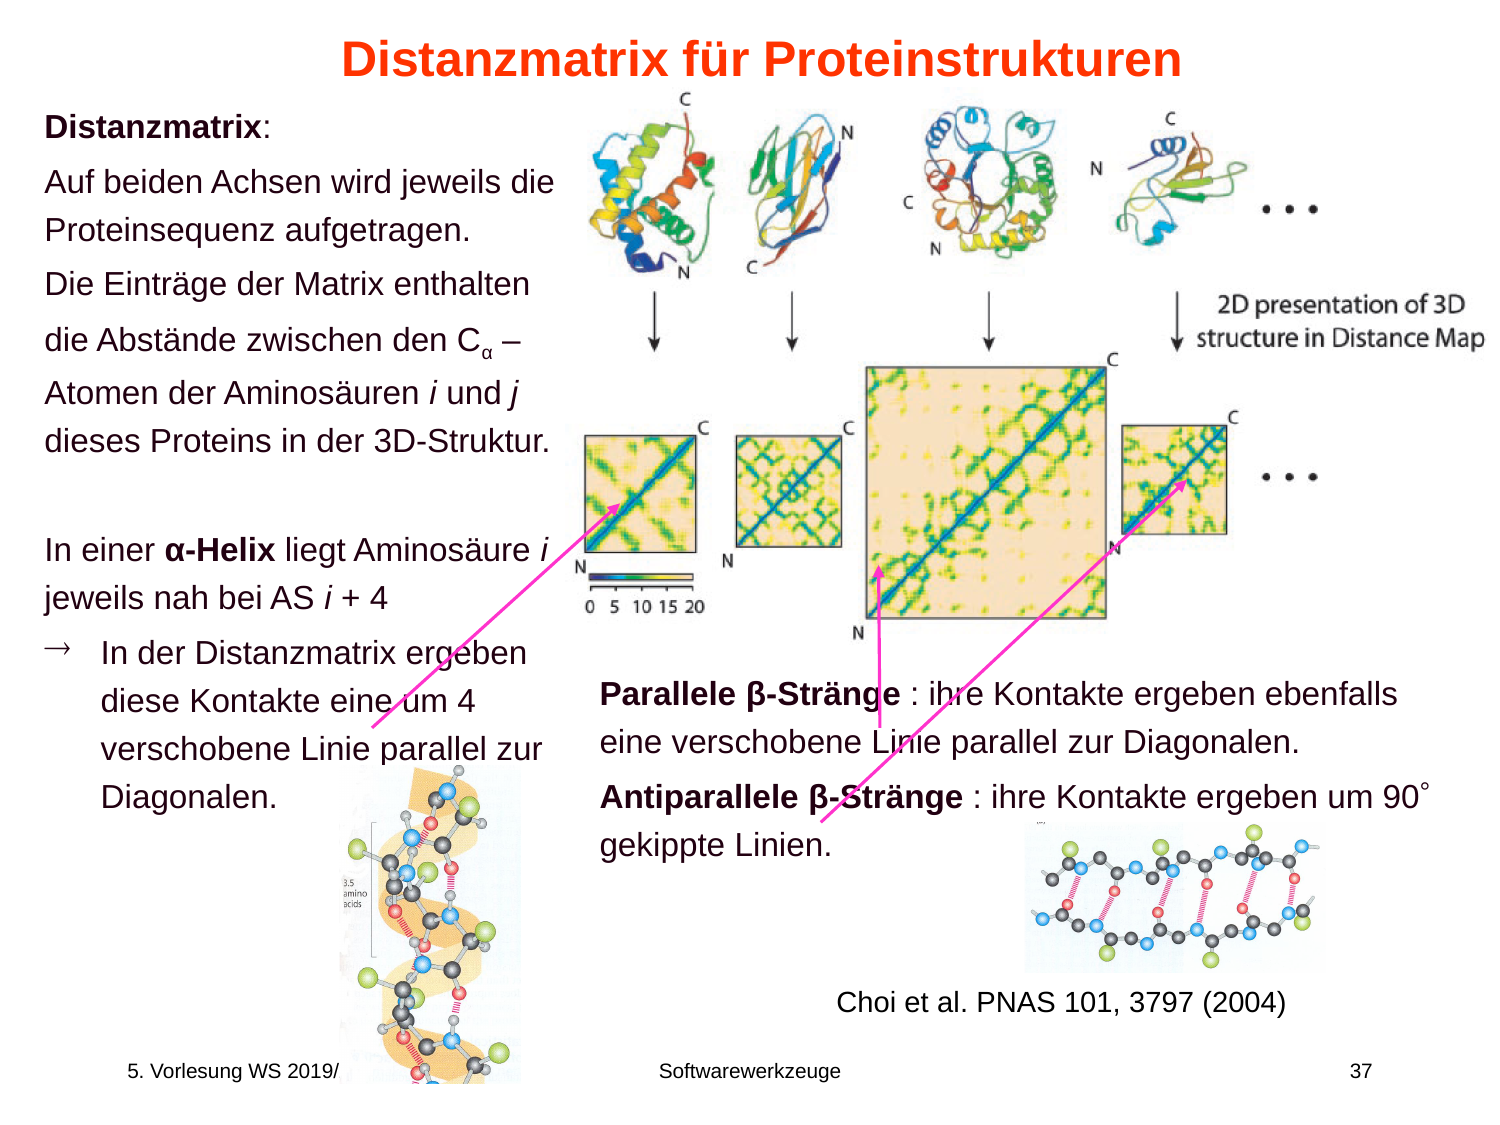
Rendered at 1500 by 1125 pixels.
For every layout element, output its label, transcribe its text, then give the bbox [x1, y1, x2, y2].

list Distanzmatrix: Auf beiden Achsen wird jeweils die Proteinsequenz aufgetragen. Die Einträge der Matrix enthalten die Abstände zwischen den Cα –Atomen der Aminosäuren i und j dieses Proteins in der 3D-Struktur. In einer α-Helix liegt Aminosäure i jeweils nah bei AS i + 4 In der Distanzmatrix ergeben diese Kontakte eine um 4 verschobene Linie parallel zur Diagonalen. [29, 90, 585, 978]
text_box Parallele β-Stränge : ihre Kontakte ergeben ebenfalls eine verschobene Linie parallel zur Diagonalen. Antiparallele β-Stränge : ihre Kontakte ergeben um 90 gekippte Linien. [1193, 656, 1463, 894]
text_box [820, 479, 1188, 823]
text_box Choi et al. PNAS 101, 3797 (2004) [821, 976, 1303, 1026]
picture [339, 764, 522, 1085]
text_box Parallele β-Stränge : ihre Kontakte ergeben ebenfalls eine verschobene Linie parallel zur Diagonalen. Antiparallele β-Stränge : ihre Kontakte ergeben um 90 gekippte Linien. [584, 656, 1019, 894]
picture [1024, 822, 1326, 973]
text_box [371, 503, 621, 729]
title Distanzmatrix für Proteinstrukturen [62, 24, 1463, 88]
picture [560, 66, 1489, 646]
